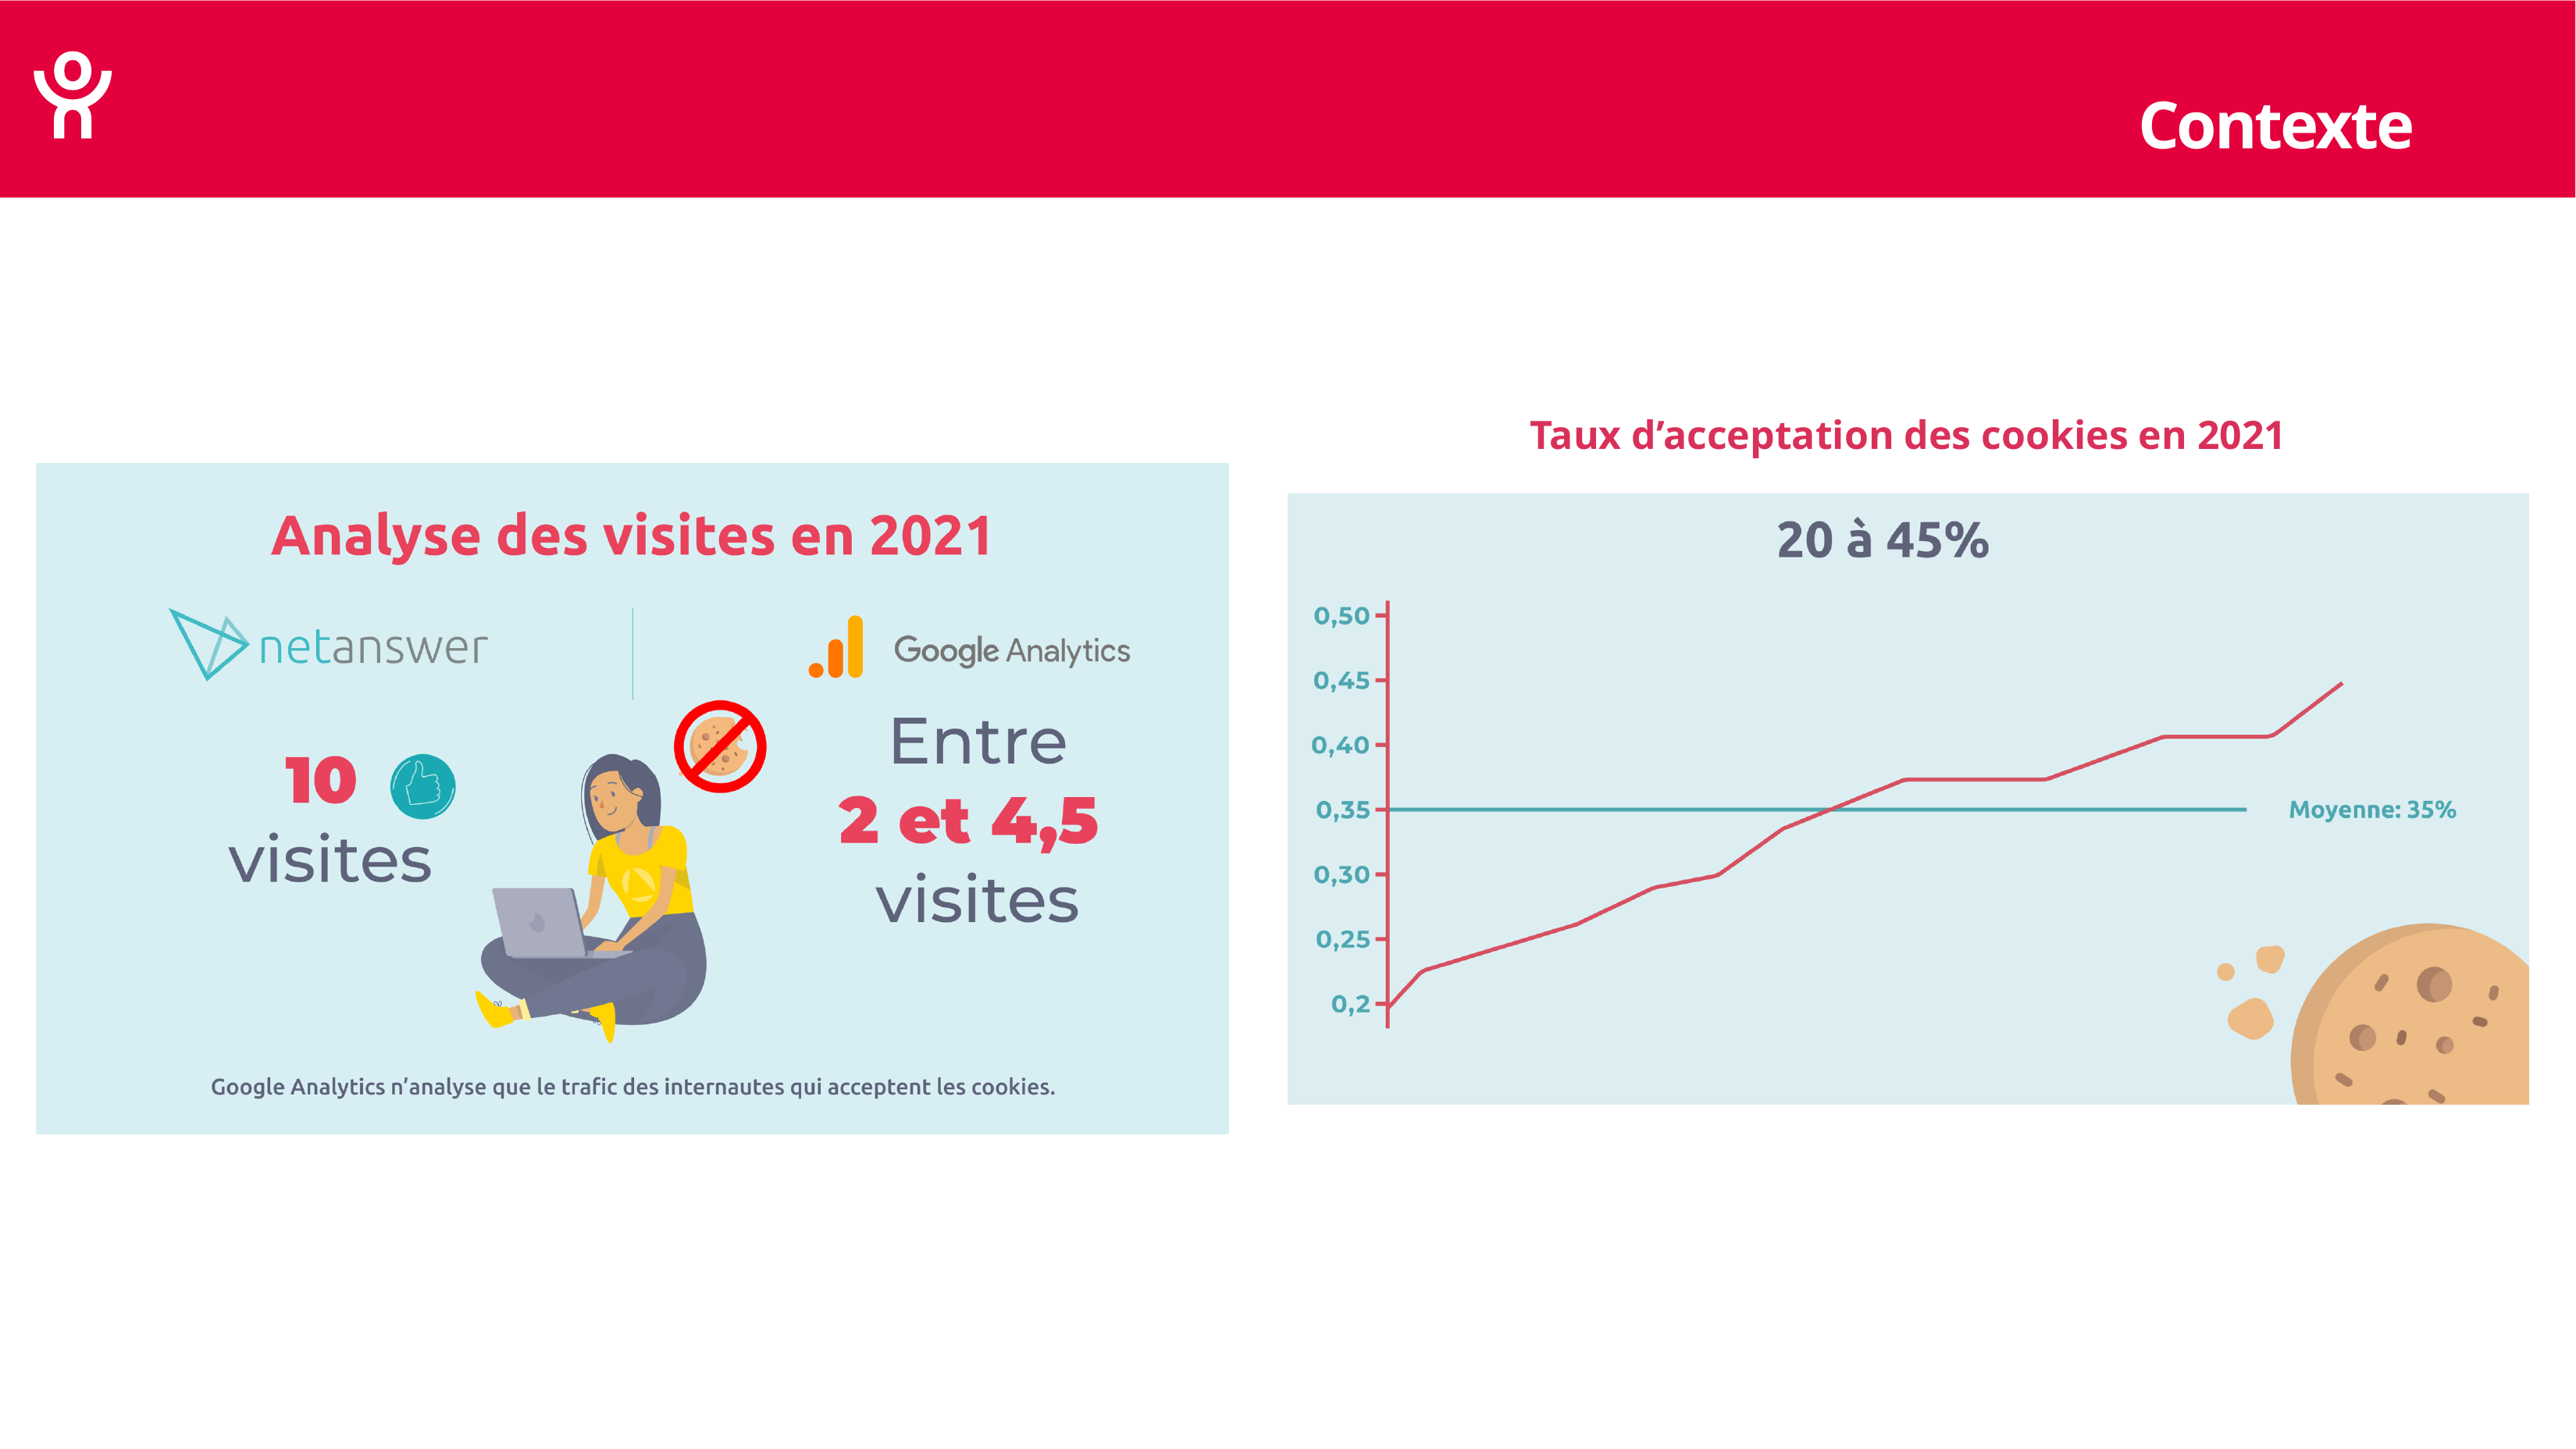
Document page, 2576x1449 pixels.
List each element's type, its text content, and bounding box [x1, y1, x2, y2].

text_box Taux d’acceptation des cookies en 2021 [1443, 404, 2374, 463]
picture [1287, 493, 2530, 1105]
picture [35, 463, 1230, 1135]
title Contexte [160, 66, 2415, 161]
